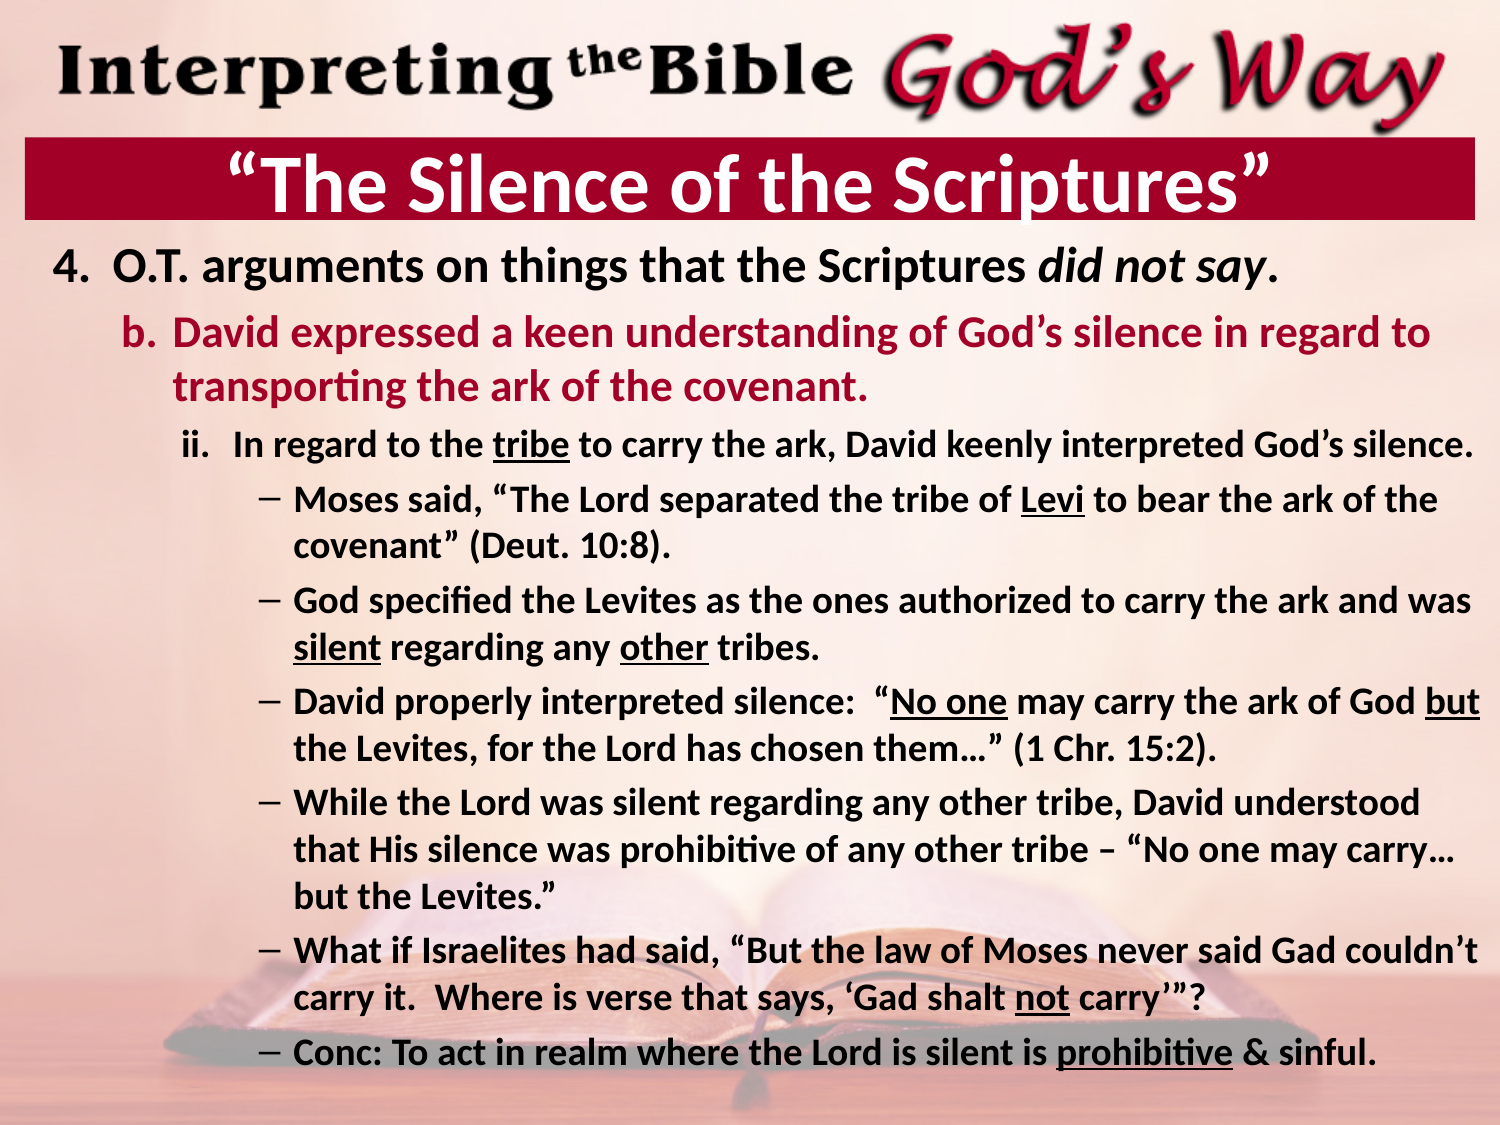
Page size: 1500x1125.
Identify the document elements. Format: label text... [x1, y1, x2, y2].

picture [0, 0, 1500, 1125]
list O.T. arguments on things that the Scriptures did not say. David expressed a keen understanding of God’s silence in regard to transporting the ark of the covenant. In regard to the tribe to carry the ark, David keenly interpreted God’s silence. Moses said, “The Lord separated the tribe of Levi to bear the ark of the covenant” (Deut. 10:8). God specified the Levites as the ones authorized to carry the ark and was silent regarding any other tribes. David properly interpreted silence: “No one may carry the ark of God but the Levites, for the Lord has chosen them…” (1 Chr. 15:2). While the Lord was silent regarding any other tribe, David understood that His silence was prohibitive of any other tribe – “No one may carry…but the Levites.” What if Israelites had said, “But the law of Moses never said Gad couldn’t carry it. Where is verse that says, ‘Gad shalt not carry’”? Conc: To act in realm where the Lord is silent is prohibitive & sinful. [37, 224, 1500, 1125]
title “The Silence of the Scriptures” [24, 137, 1475, 220]
